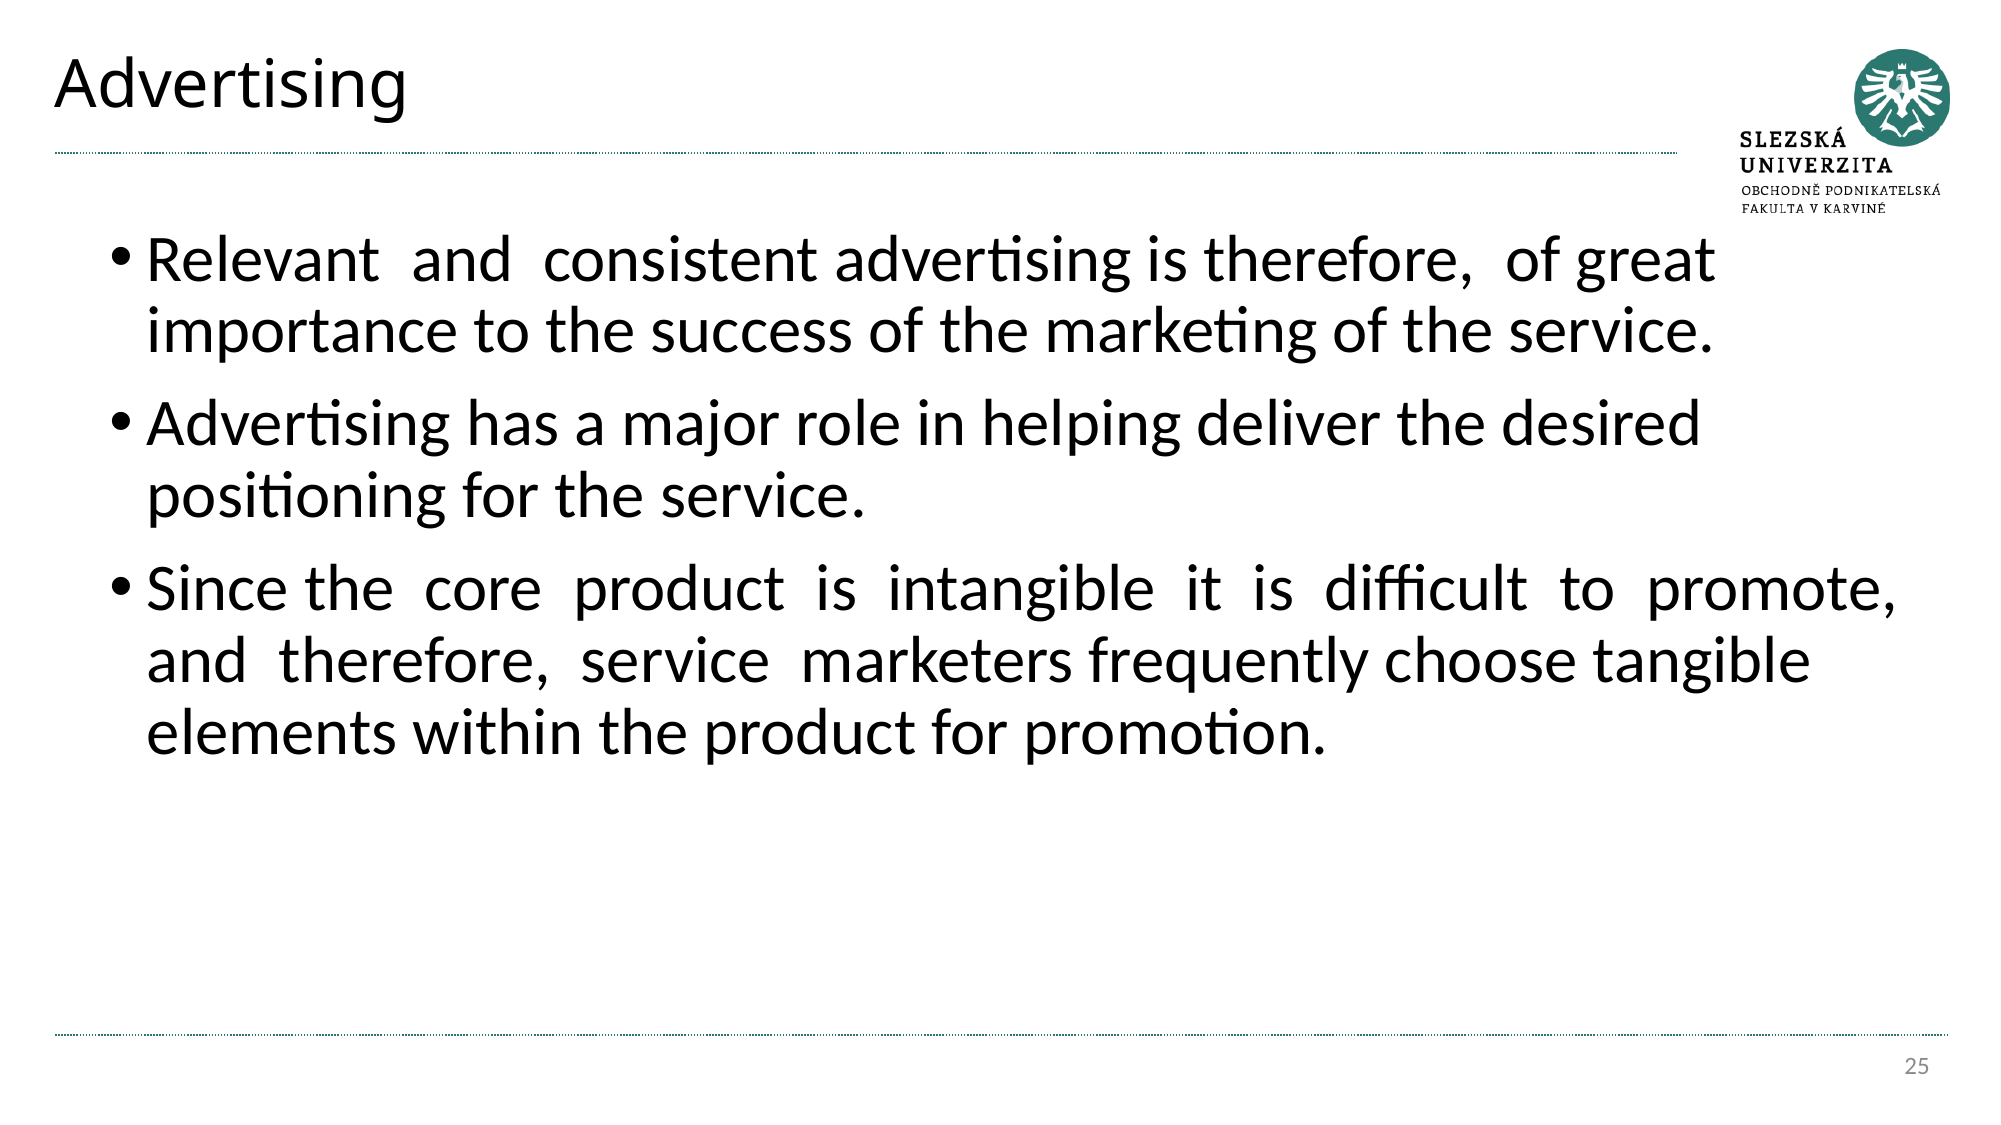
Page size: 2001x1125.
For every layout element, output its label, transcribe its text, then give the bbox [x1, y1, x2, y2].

slide_number 25 [1708, 1035, 1945, 1095]
list Relevant and consistent advertising is therefore, of great importance to the success of the marketing of the service. Advertising has a major role in helping deliver the desired positioning for the service. Since the core product is intangible it is difficult to promote, and therefore, service marketers frequently choose tangible elements within the product for promotion. [94, 216, 1945, 988]
title Advertising [39, 42, 1455, 154]
picture [1740, 49, 1950, 213]
